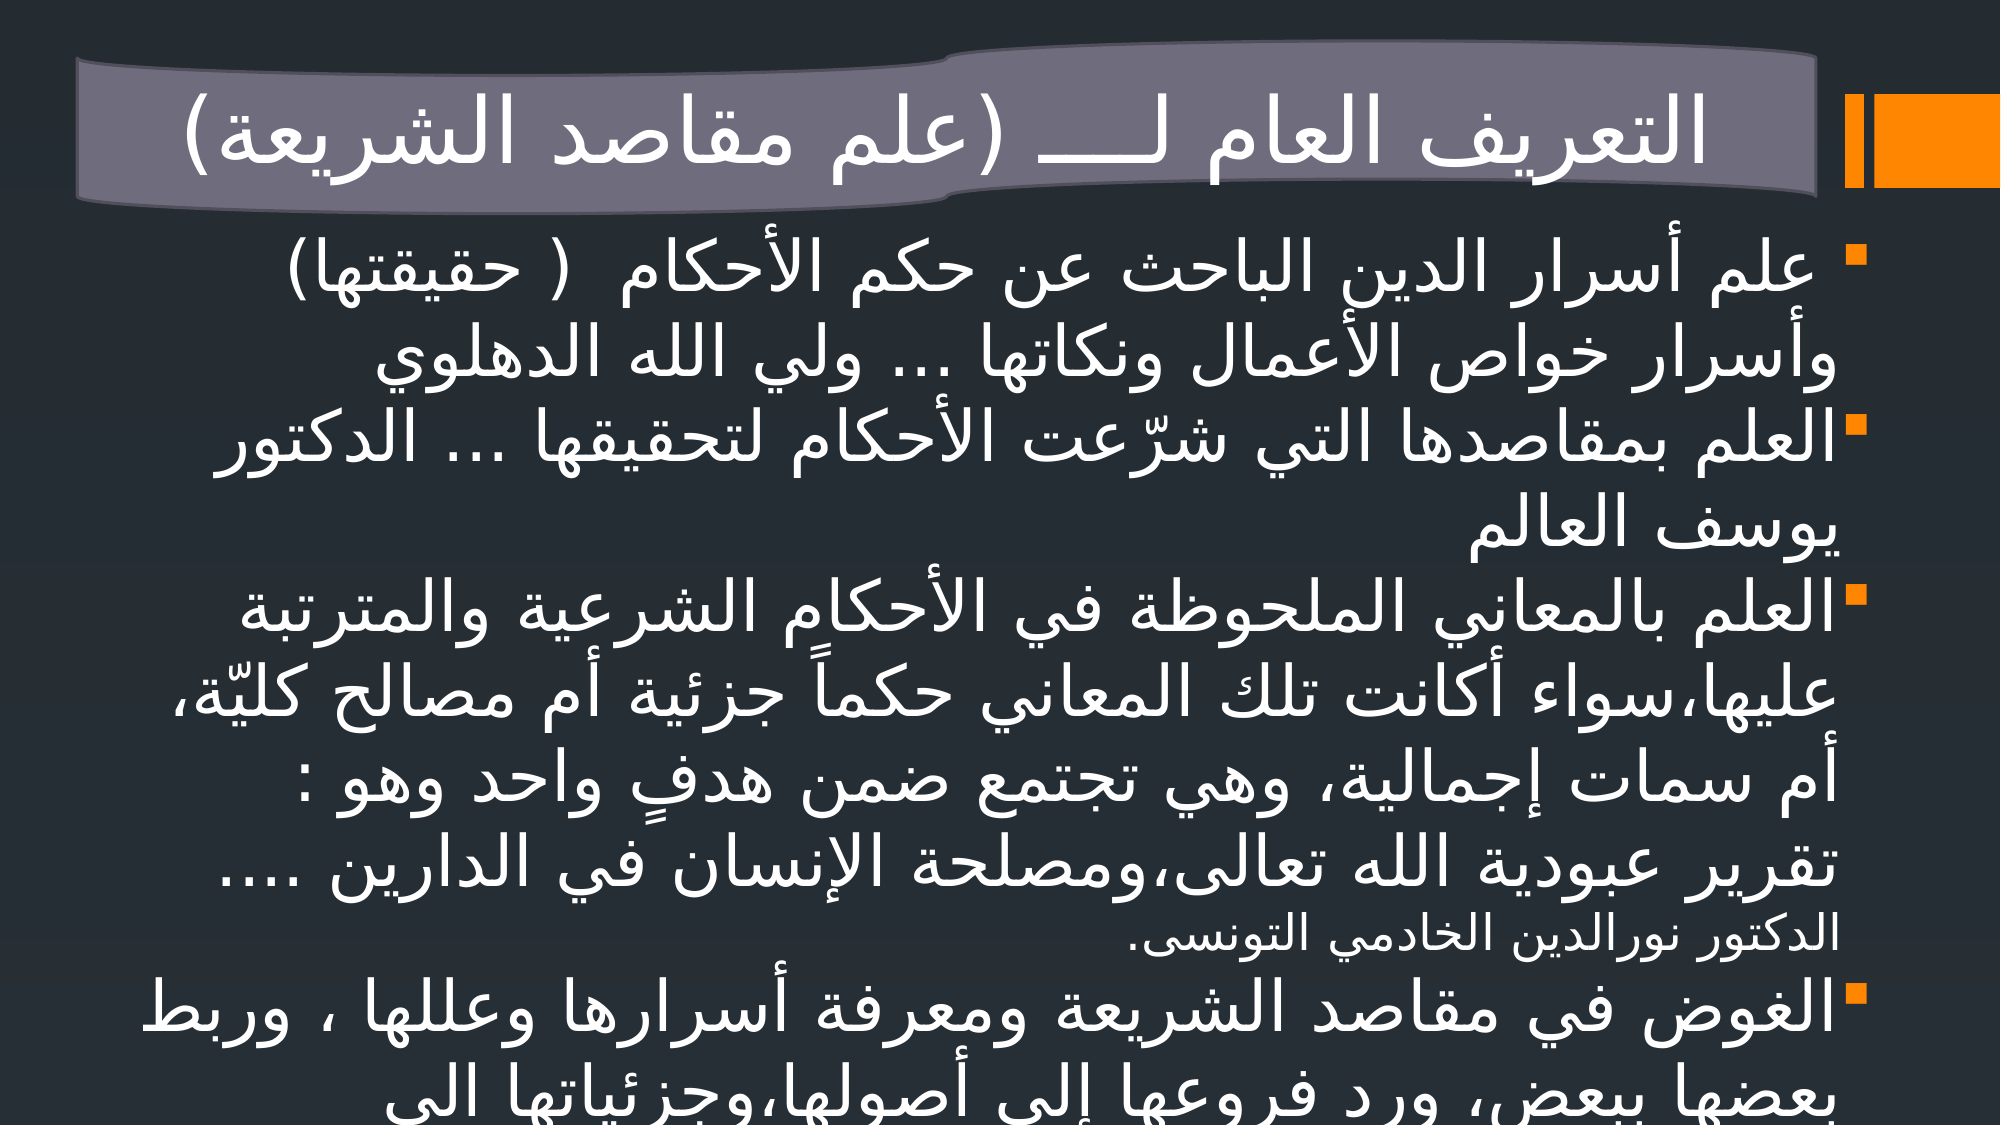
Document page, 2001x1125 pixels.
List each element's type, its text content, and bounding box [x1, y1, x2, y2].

list علم أسرار الدين الباحث عن حكم الأحكام ( حقيقتها) وأسرار خواص الأعمال ونكاتها ... ولي الله الدهلوي العلم بمقاصدها التي شرّعت الأحكام لتحقيقها ... الدكتور يوسف العالم العلم بالمعاني الملحوظة في الأحكام الشرعية والمترتبة عليها،سواء أكانت تلك المعاني حكماً جزئية أم مصالح كليّة، أم سمات إجمالية، وهي تجتمع ضمن هدفٍ واحد وهو : تقرير عبودية الله تعالى،ومصلحة الإنسان في الدارين .... الدكتور نورالدين الخادمي التونسى. الغوض في مقاصد الشريعة ومعرفة أسرارها وعللها ، وربط بعضها ببعض، ورد فروعها إلى أصولها،وجزئياتها الى كلياتها،وعدم الإكتفاء بالوقوف عند ظواهرها.... الدكتور يوسف القرضاوي. [111, 213, 1896, 1066]
text_box التعريف العام لــــ (علم مقاصد الشريعة) [75, 39, 1818, 216]
